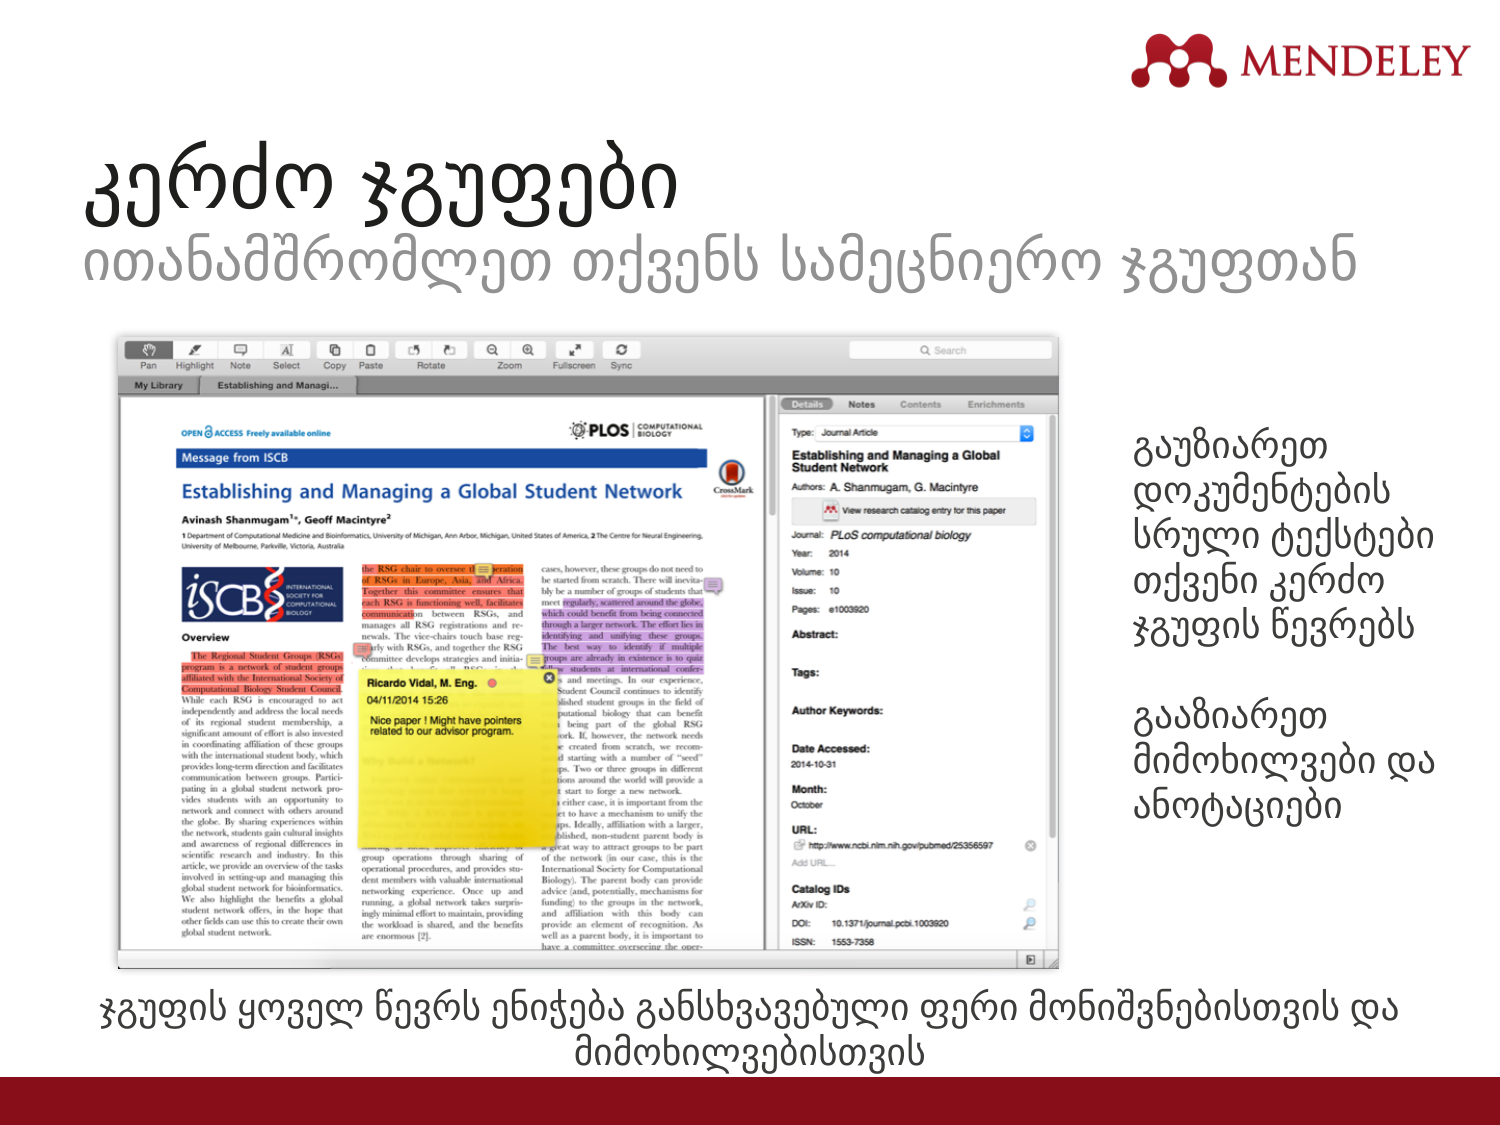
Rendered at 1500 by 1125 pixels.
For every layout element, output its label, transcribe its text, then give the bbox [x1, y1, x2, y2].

text_box ჯგუფის ყოველ წევრს ენიჭება განსხვავებული ფერი მონიშვნებისთვის და მიმოხილვებისთვის [0, 974, 1500, 1080]
title კერძო ჯგუფები ითანამშრომლეთ თქვენს სამეცნიერო ჯგუფთან [74, 111, 1426, 301]
picture [117, 337, 1059, 970]
picture [1128, 29, 1476, 99]
text_box გაუზიარეთ დოკუმენტების სრული ტექსტები თქვენი კერძო ჯგუფის წევრებს გააზიარეთ მიმოხილვები და ანოტაციები [1125, 413, 1456, 834]
